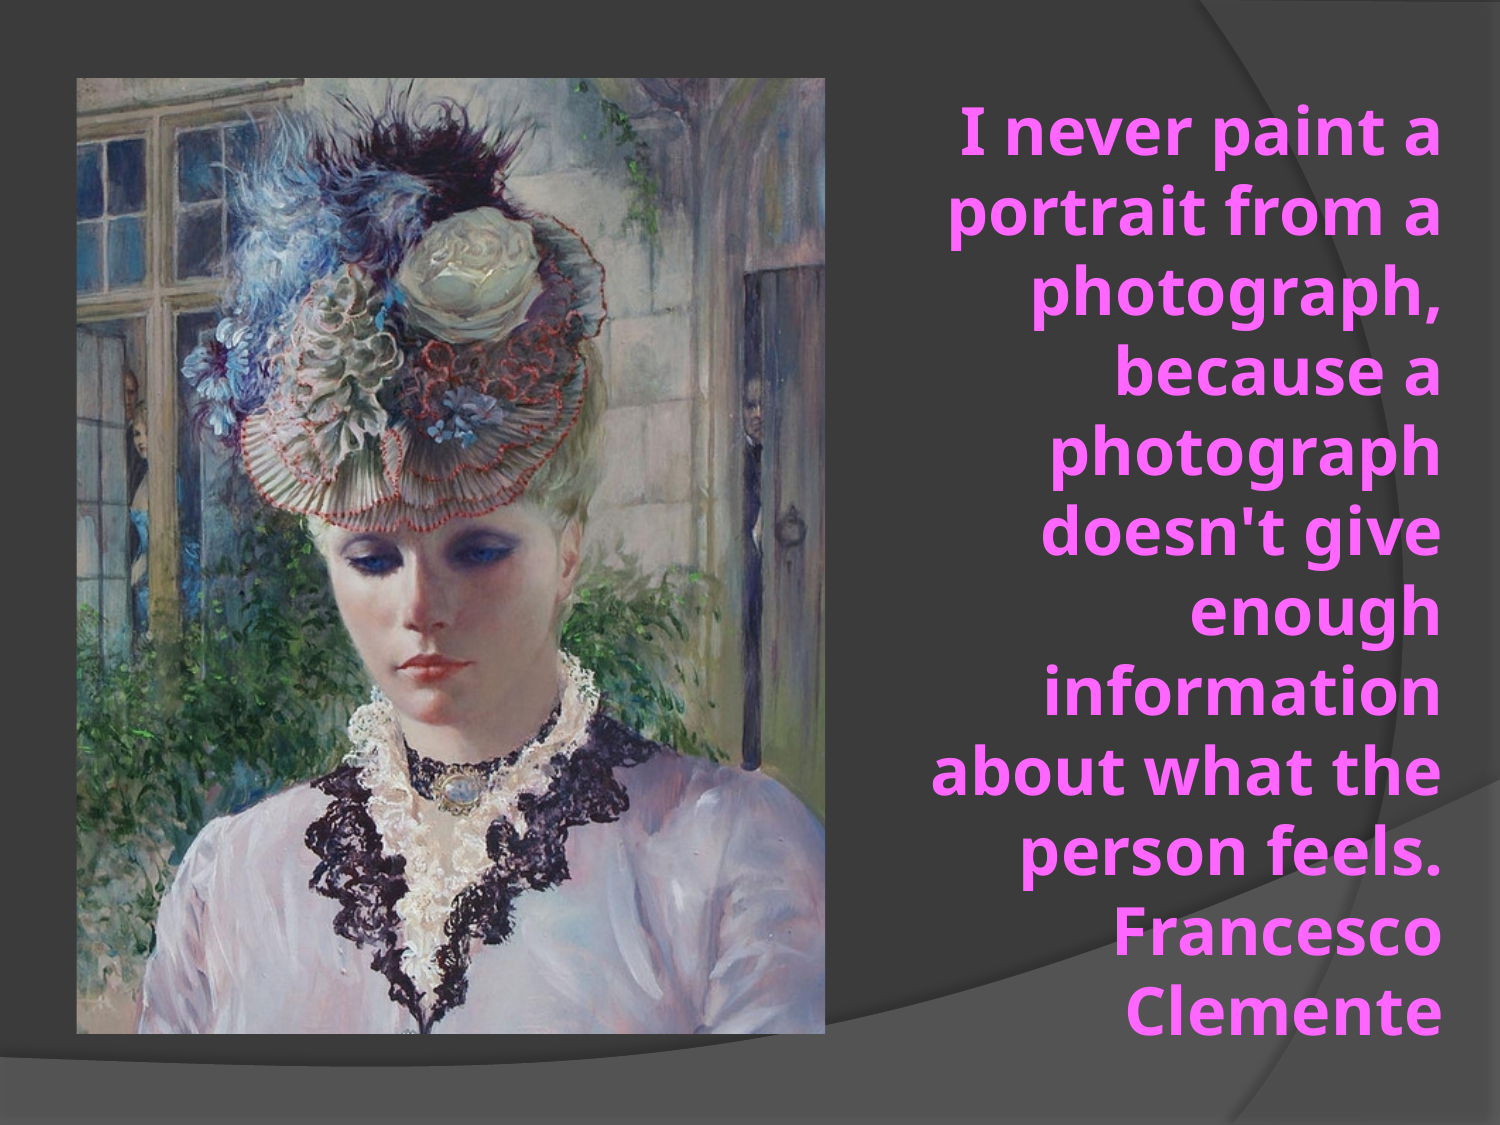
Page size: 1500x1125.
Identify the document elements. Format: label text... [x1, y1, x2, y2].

picture [76, 77, 826, 1035]
text_box I never paint a portrait from a photograph, because a photograph doesn't give enough information about what the person feels. Francesco Clemente [836, 464, 1459, 673]
